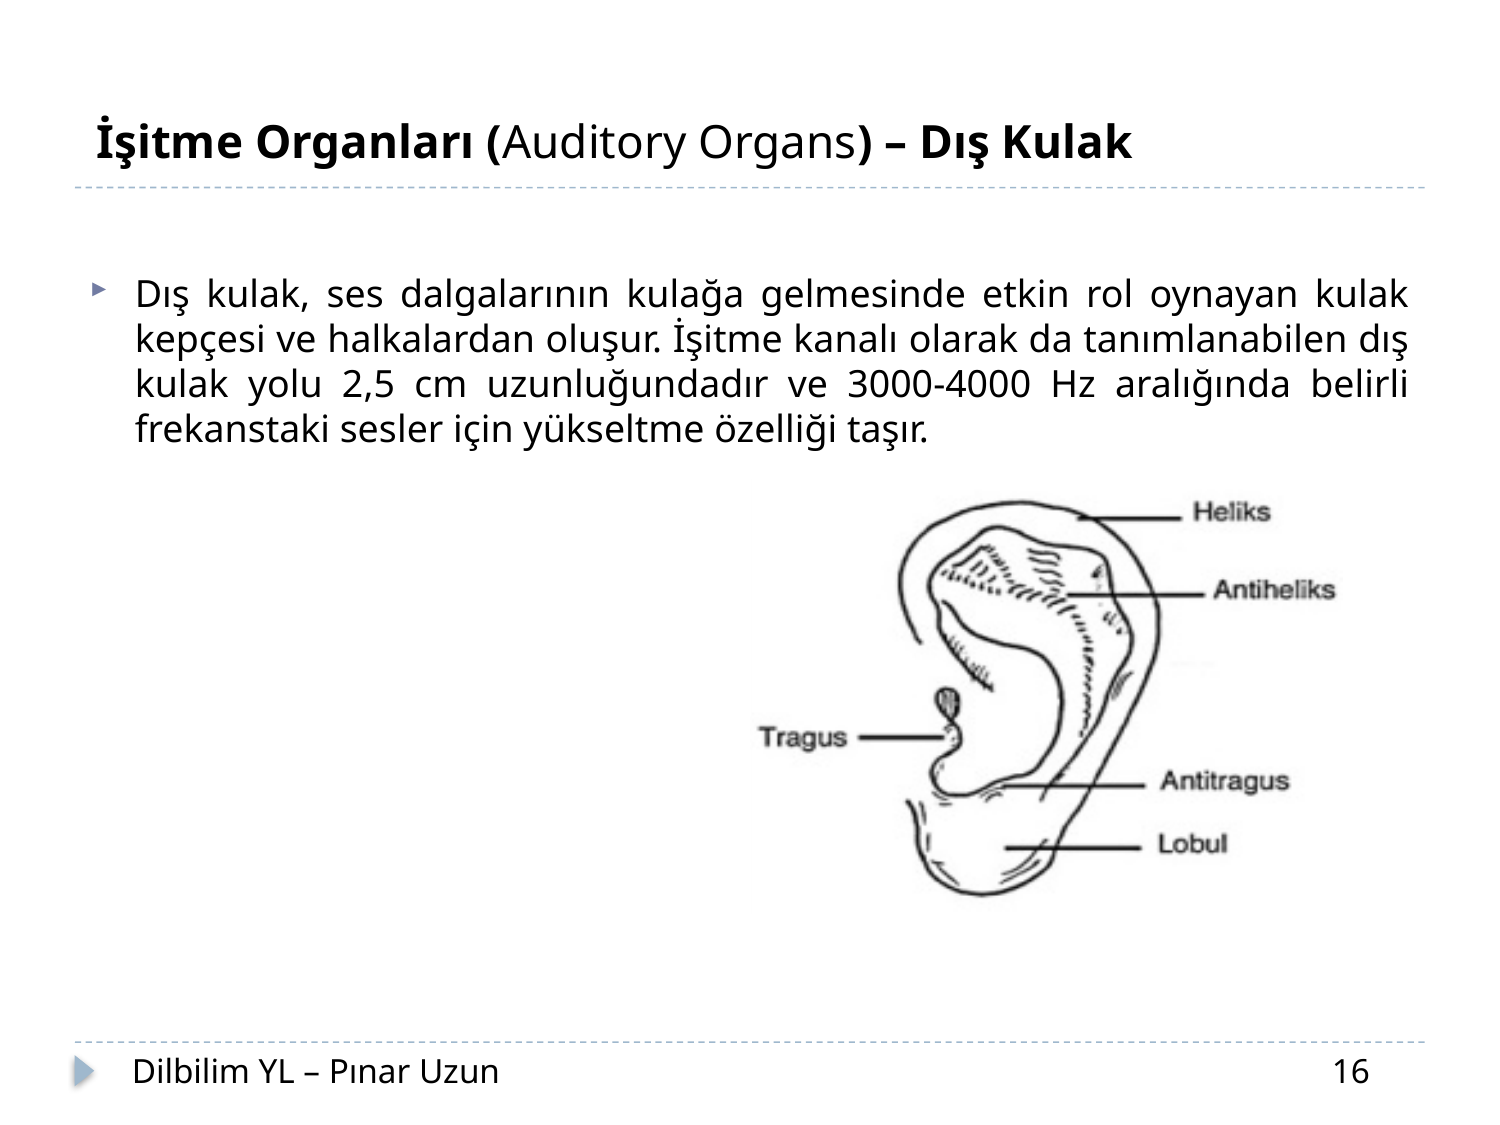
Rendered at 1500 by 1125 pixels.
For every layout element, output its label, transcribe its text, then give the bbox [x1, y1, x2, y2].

text_box Dilbilim YL – Pınar Uzun 16 [117, 1042, 1430, 1098]
text_box Dış kulak, ses dalgalarının kulağa gelmesinde etkin rol oynayan kulak kepçesi ve halkalardan oluşur. İşitme kanalı olarak da tanımlanabilen dış kulak yolu 2,5 cm uzunluğundadır ve 3000-4000 Hz aralığında belirli frekanstaki sesler için yükseltme özelliği taşır. [74, 262, 1425, 1005]
text_box İşitme Organları (Auditory Organs) – Dış Kulak [82, 105, 1395, 176]
picture [749, 479, 1343, 915]
